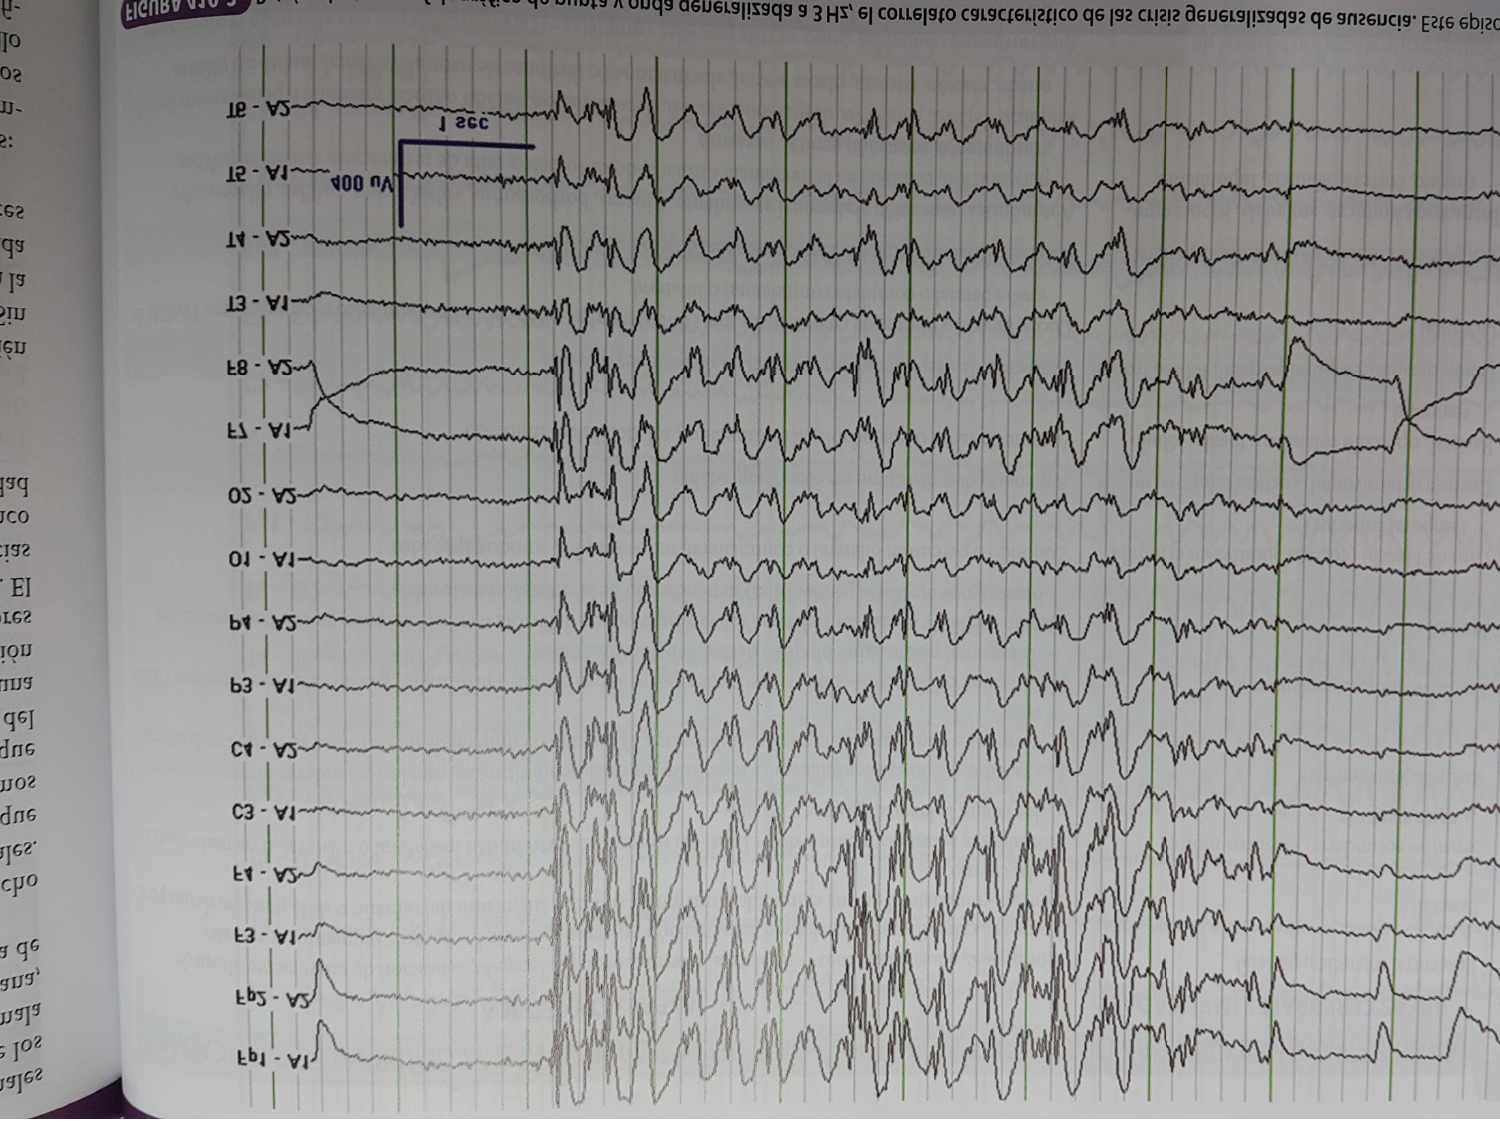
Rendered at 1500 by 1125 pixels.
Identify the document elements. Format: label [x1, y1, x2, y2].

list [0, 0, 1500, 1119]
